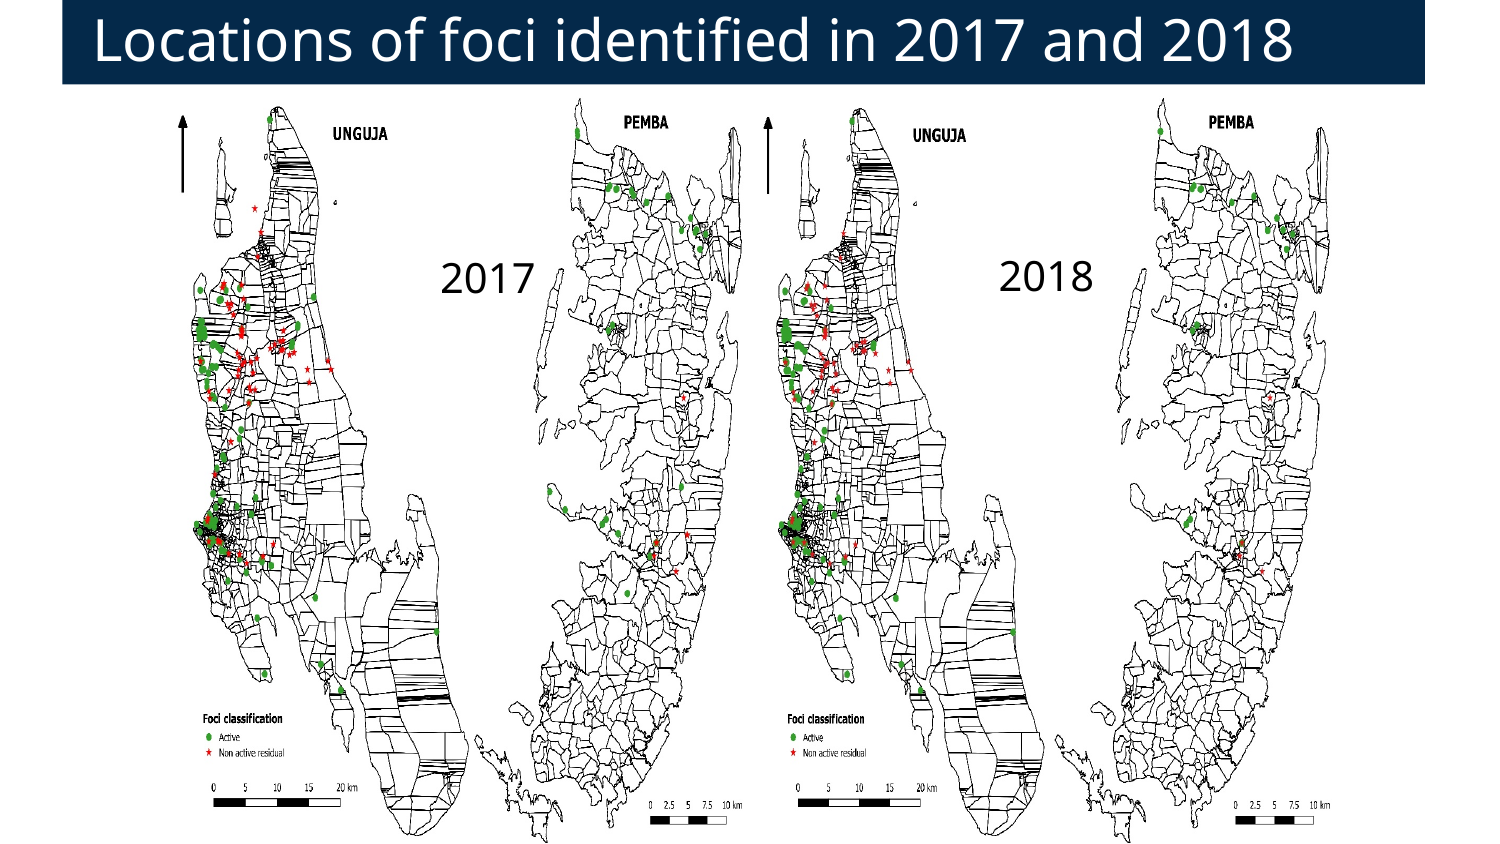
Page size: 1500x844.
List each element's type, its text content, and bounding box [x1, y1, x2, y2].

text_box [162, 96, 1338, 844]
title Locations of foci identified in 2017 and 2018 [62, 0, 1426, 85]
